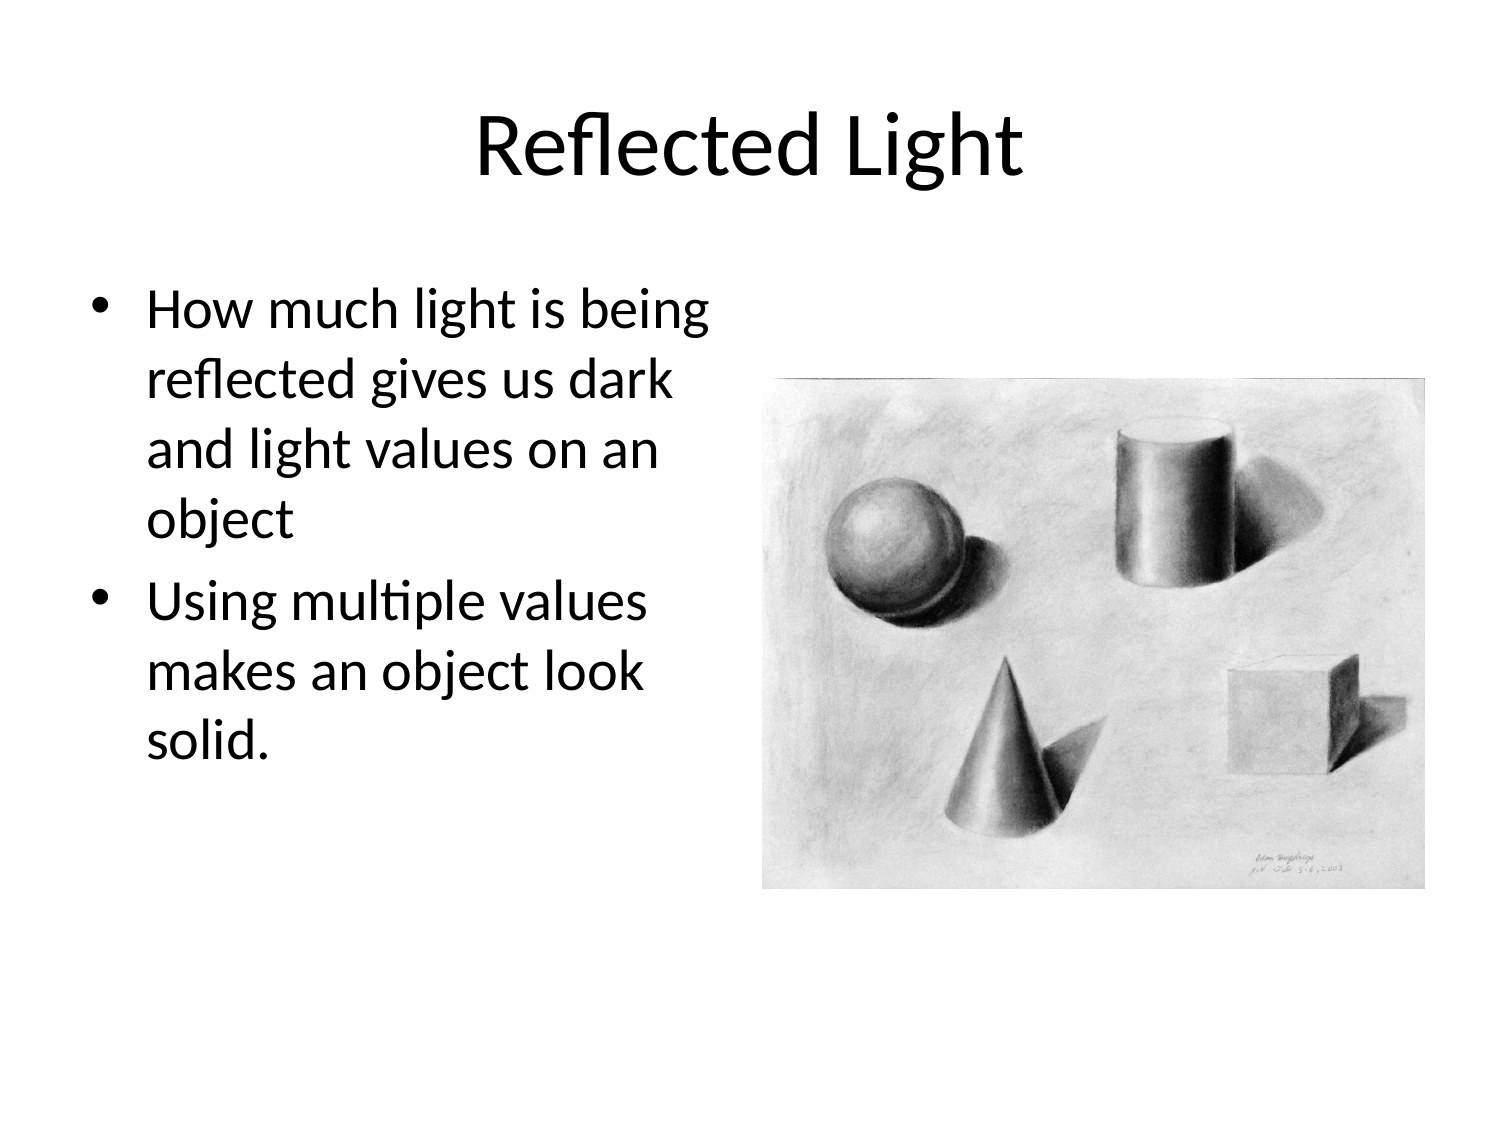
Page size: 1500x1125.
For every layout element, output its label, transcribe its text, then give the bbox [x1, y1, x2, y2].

title Reflected Light [75, 45, 1425, 233]
list How much light is being reflected gives us dark and light values on an object Using multiple values makes an object look solid. [75, 262, 738, 1005]
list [762, 378, 1426, 889]
